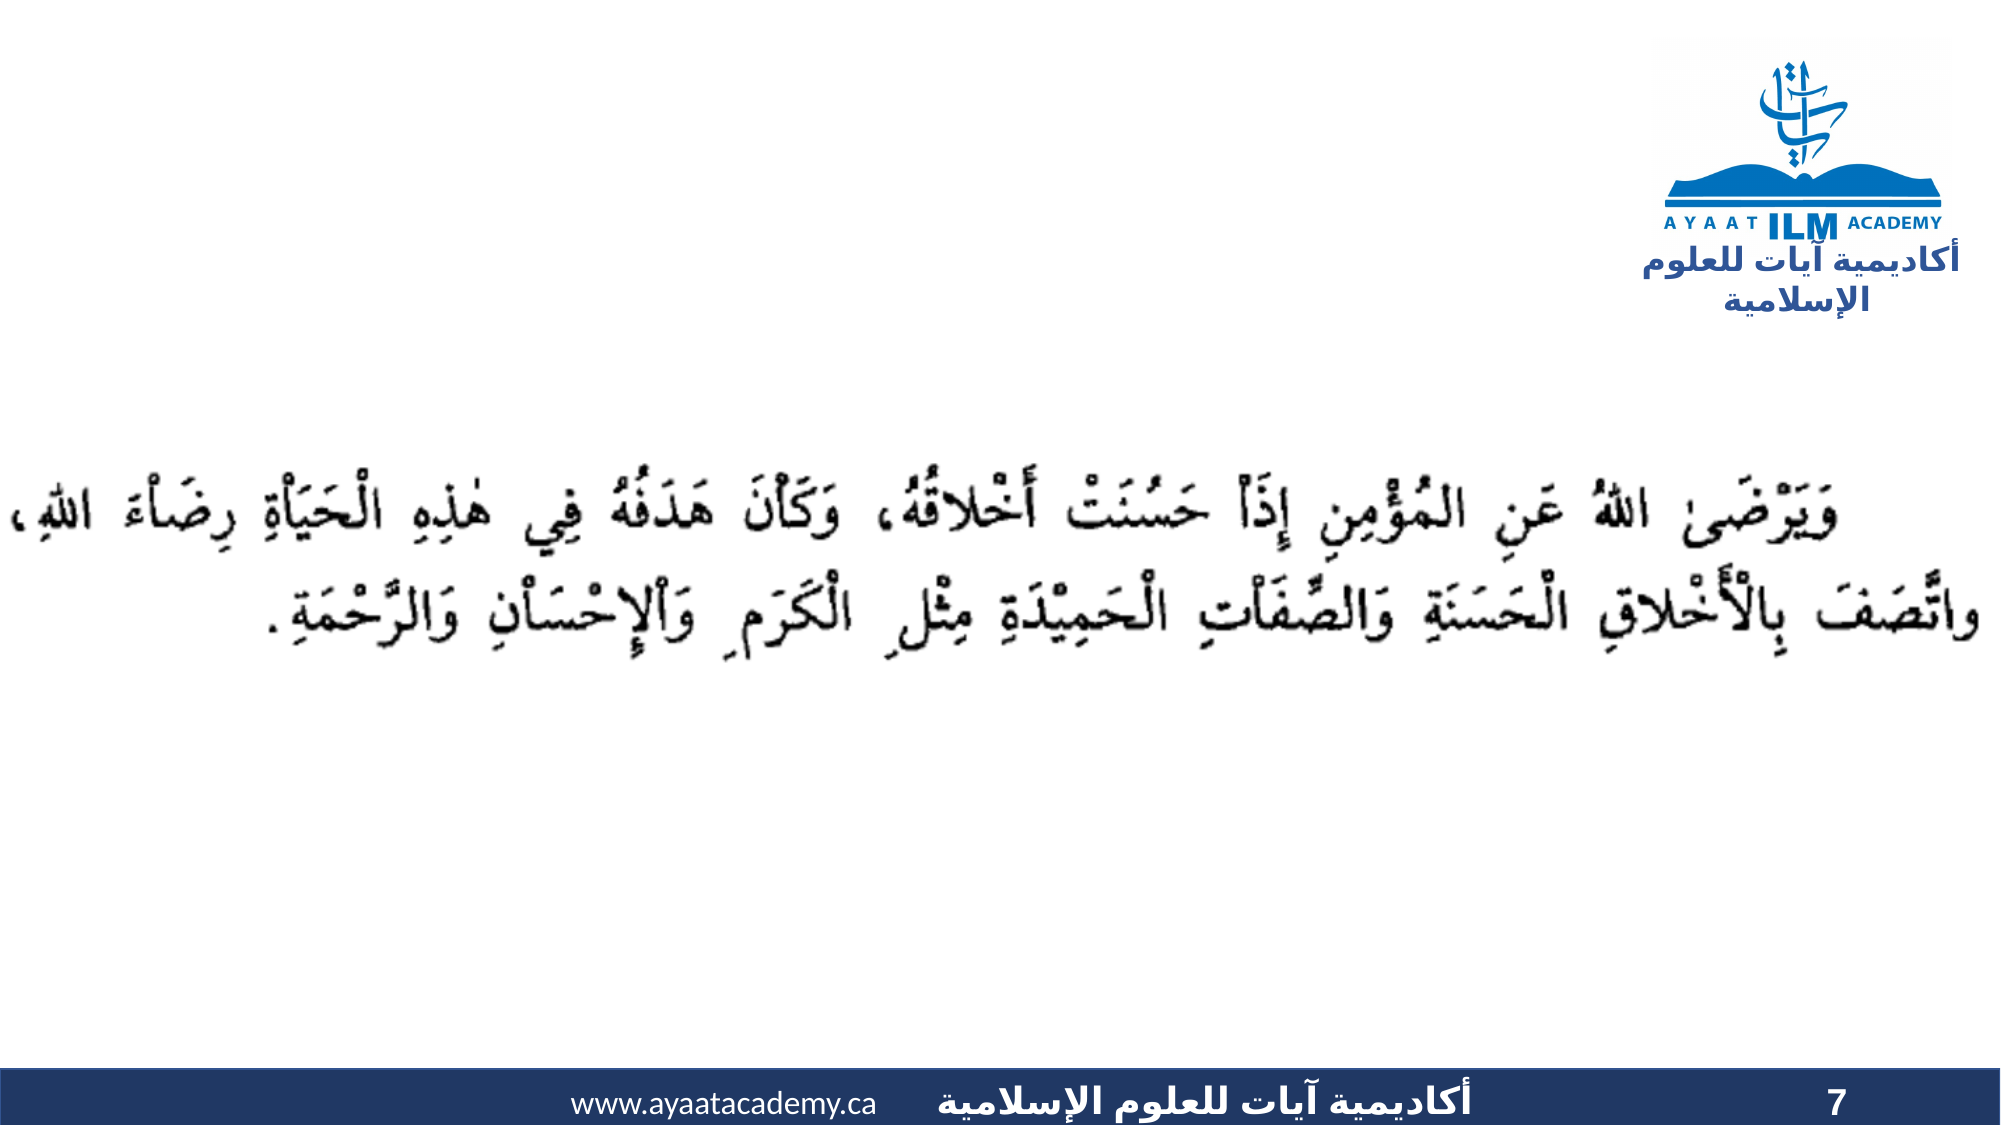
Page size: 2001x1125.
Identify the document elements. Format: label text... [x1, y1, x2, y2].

picture [0, 455, 2000, 670]
slide_number 7 [1412, 1070, 1863, 1125]
picture [1651, 37, 1952, 257]
